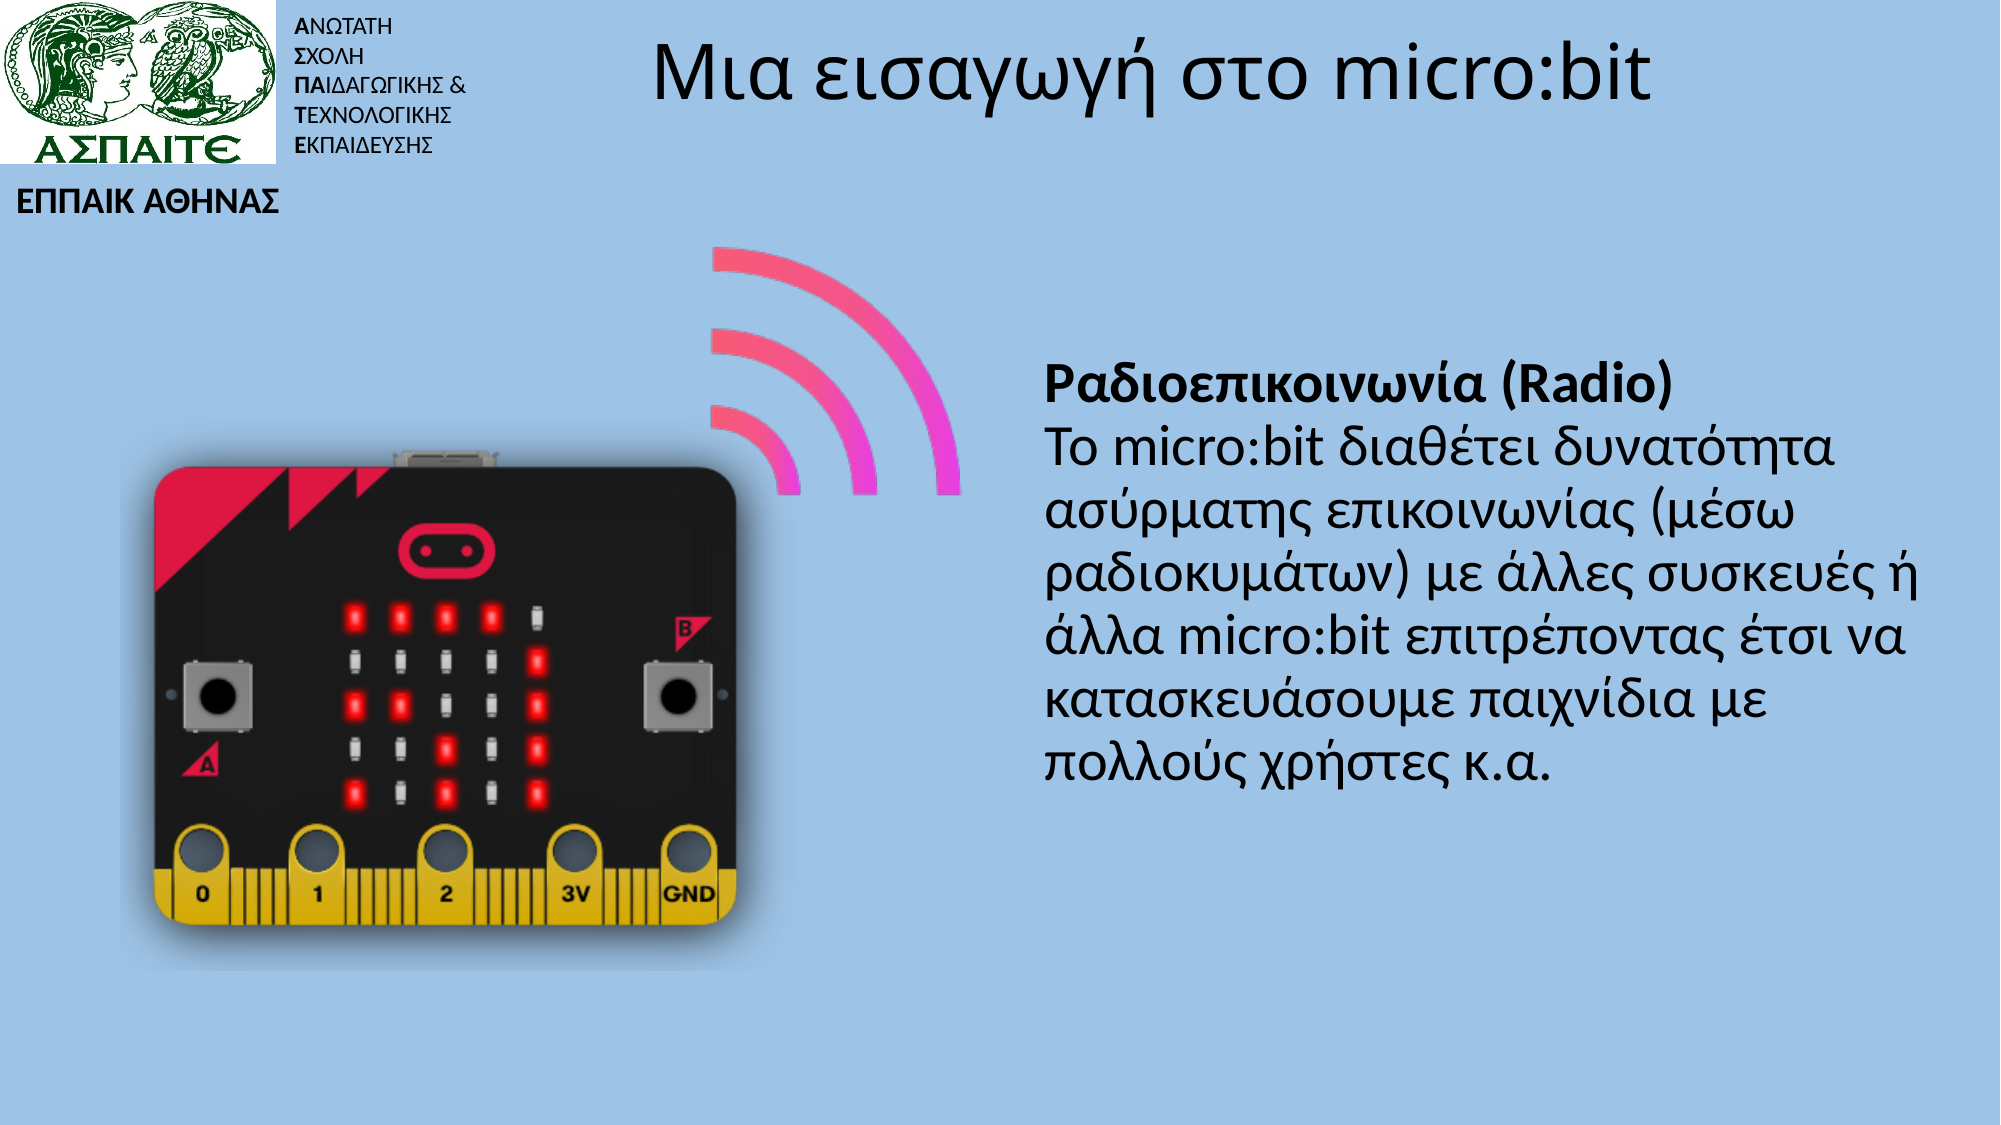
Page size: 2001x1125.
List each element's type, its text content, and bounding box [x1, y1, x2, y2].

list Ραδιοεπικοινωνία (Radio) To micro:bit διαθέτει δυνατότητα ασύρματης επικοινωνίας (μέσω ραδιοκυμάτων) με άλλες συσκευές ή άλλα micro:bit επιτρέποντας έτσι να κατασκευάσουμε παιχνίδια με πολλούς χρήστες κ.α. [1030, 344, 1975, 992]
title Μια εισαγωγή στο micro:bit [635, 24, 1675, 125]
picture [120, 226, 1046, 971]
text_box ΕΠΠΑΙΚ ΑΘΗΝΑΣ [1, 168, 295, 229]
picture [0, 0, 276, 164]
text_box ΑΝΩΤΑΤΗ ΣΧΟΛΗ ΠΑΙΔΑΓΩΓΙΚΗΣ & ΤΕΧΝΟΛΟΓΙΚΗΣ ΕΚΠΑΙΔΕΥΣΗΣ [279, 1, 495, 167]
